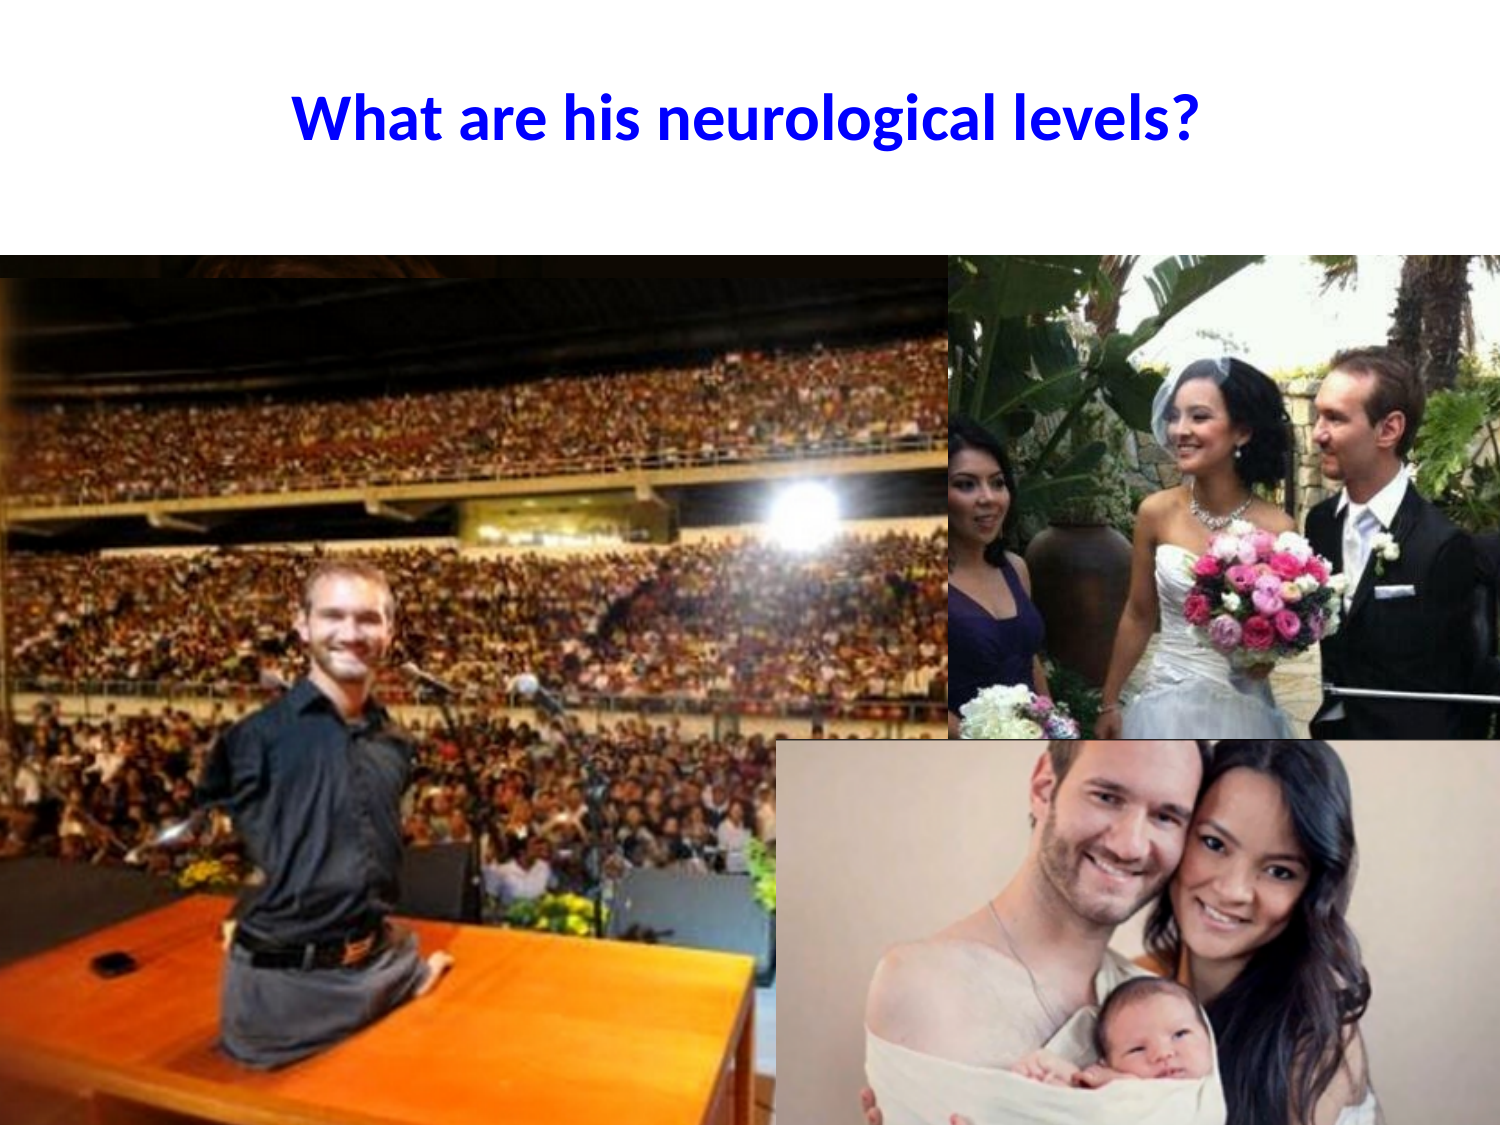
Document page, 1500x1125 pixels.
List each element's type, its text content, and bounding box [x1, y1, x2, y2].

text_box What are his neurological levels? [11, 65, 1483, 161]
picture [0, 255, 1500, 1125]
